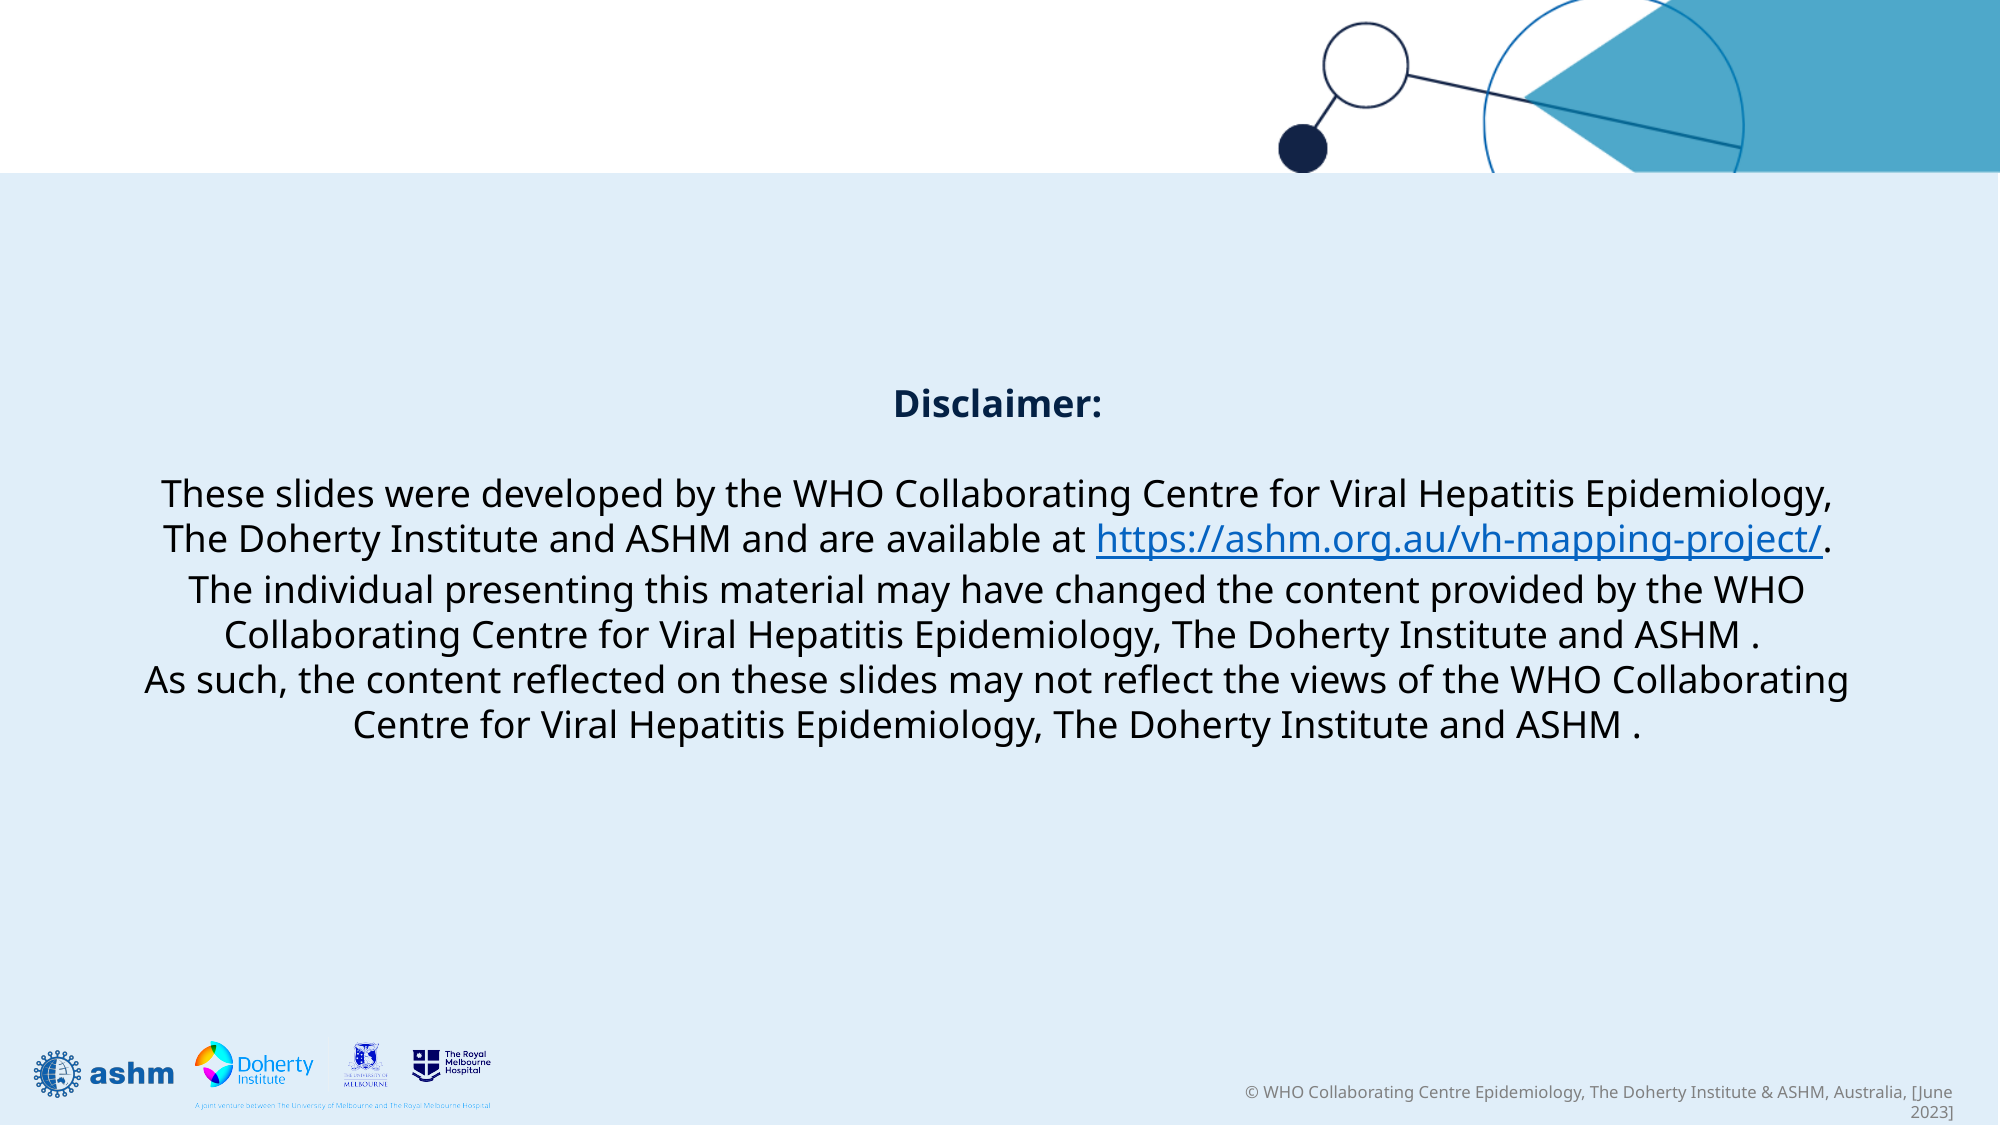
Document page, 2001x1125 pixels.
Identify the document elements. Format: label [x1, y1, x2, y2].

picture [25, 1041, 182, 1107]
picture [195, 1037, 513, 1115]
picture [0, 0, 2000, 173]
